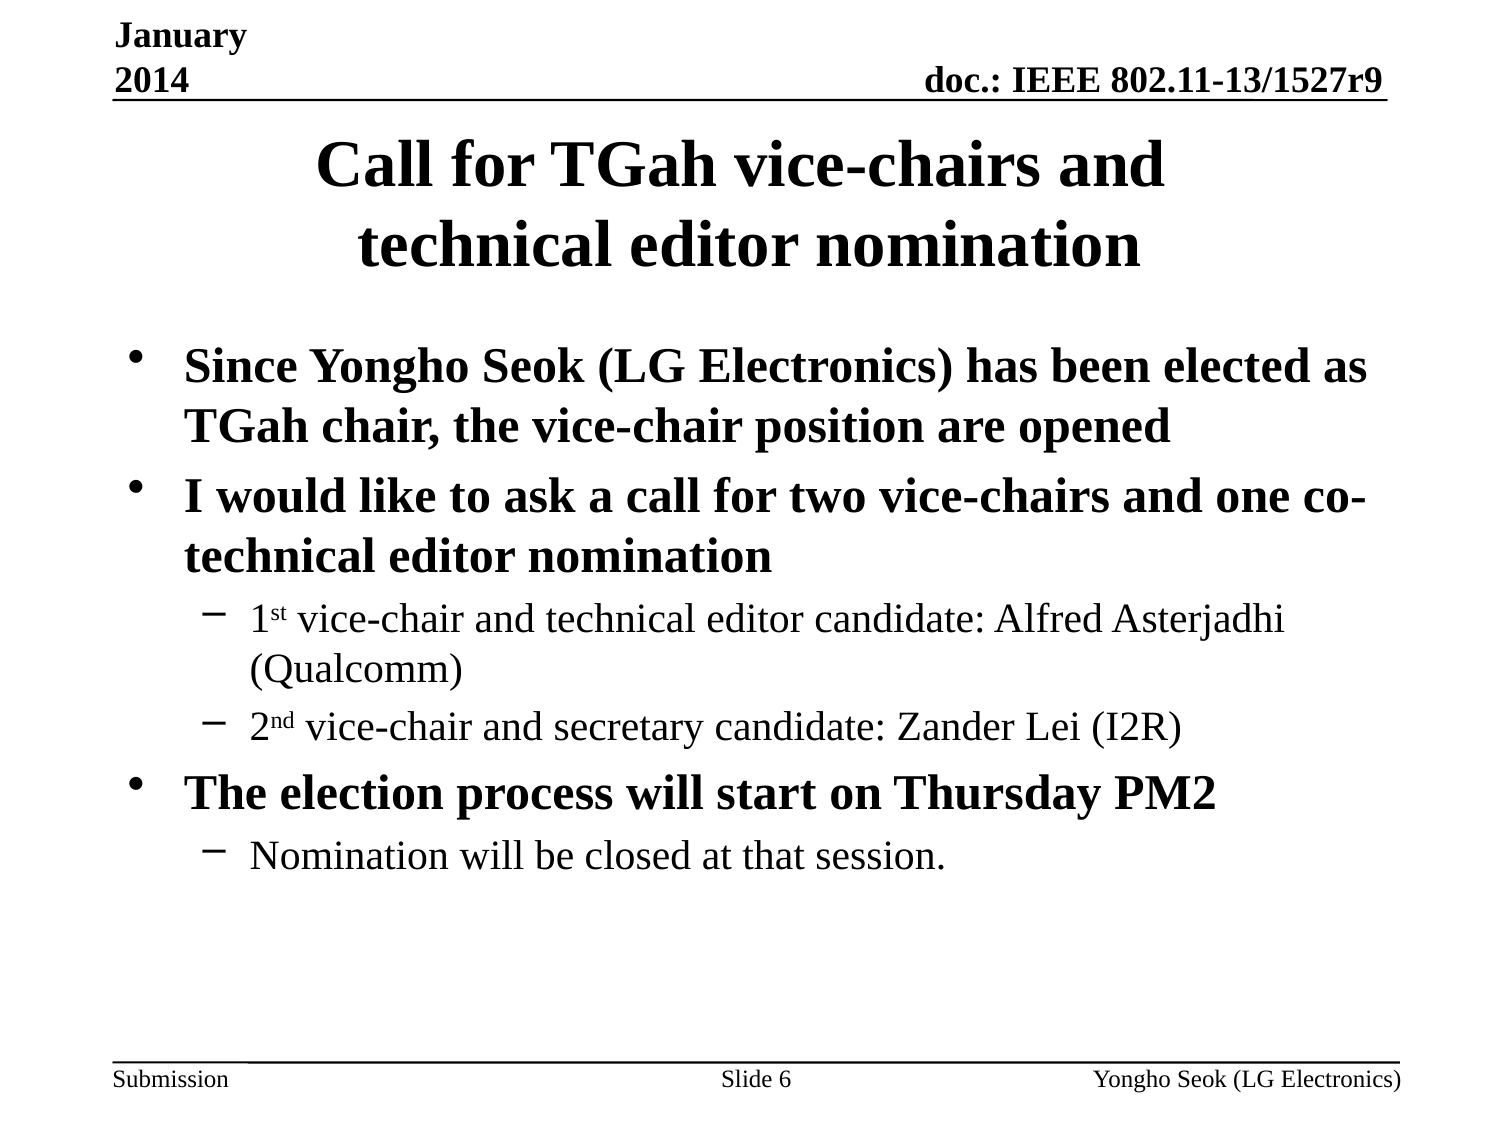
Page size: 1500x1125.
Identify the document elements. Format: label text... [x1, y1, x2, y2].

list Since Yongho Seok (LG Electronics) has been elected as TGah chair, the vice-chair position are opened I would like to ask a call for two vice-chairs and one co-technical editor nomination 1st vice-chair and technical editor candidate: Alfred Asterjadhi (Qualcomm) 2nd vice-chair and secretary candidate: Zander Lei (I2R) The election process will start on Thursday PM2 Nomination will be closed at that session. [112, 324, 1388, 1001]
slide_number Slide 6 [712, 1061, 800, 1093]
footer Yongho Seok (LG Electronics) [1088, 1061, 1402, 1093]
title Call for TGah vice-chairs and technical editor nomination [112, 112, 1388, 288]
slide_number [114, 54, 333, 101]
